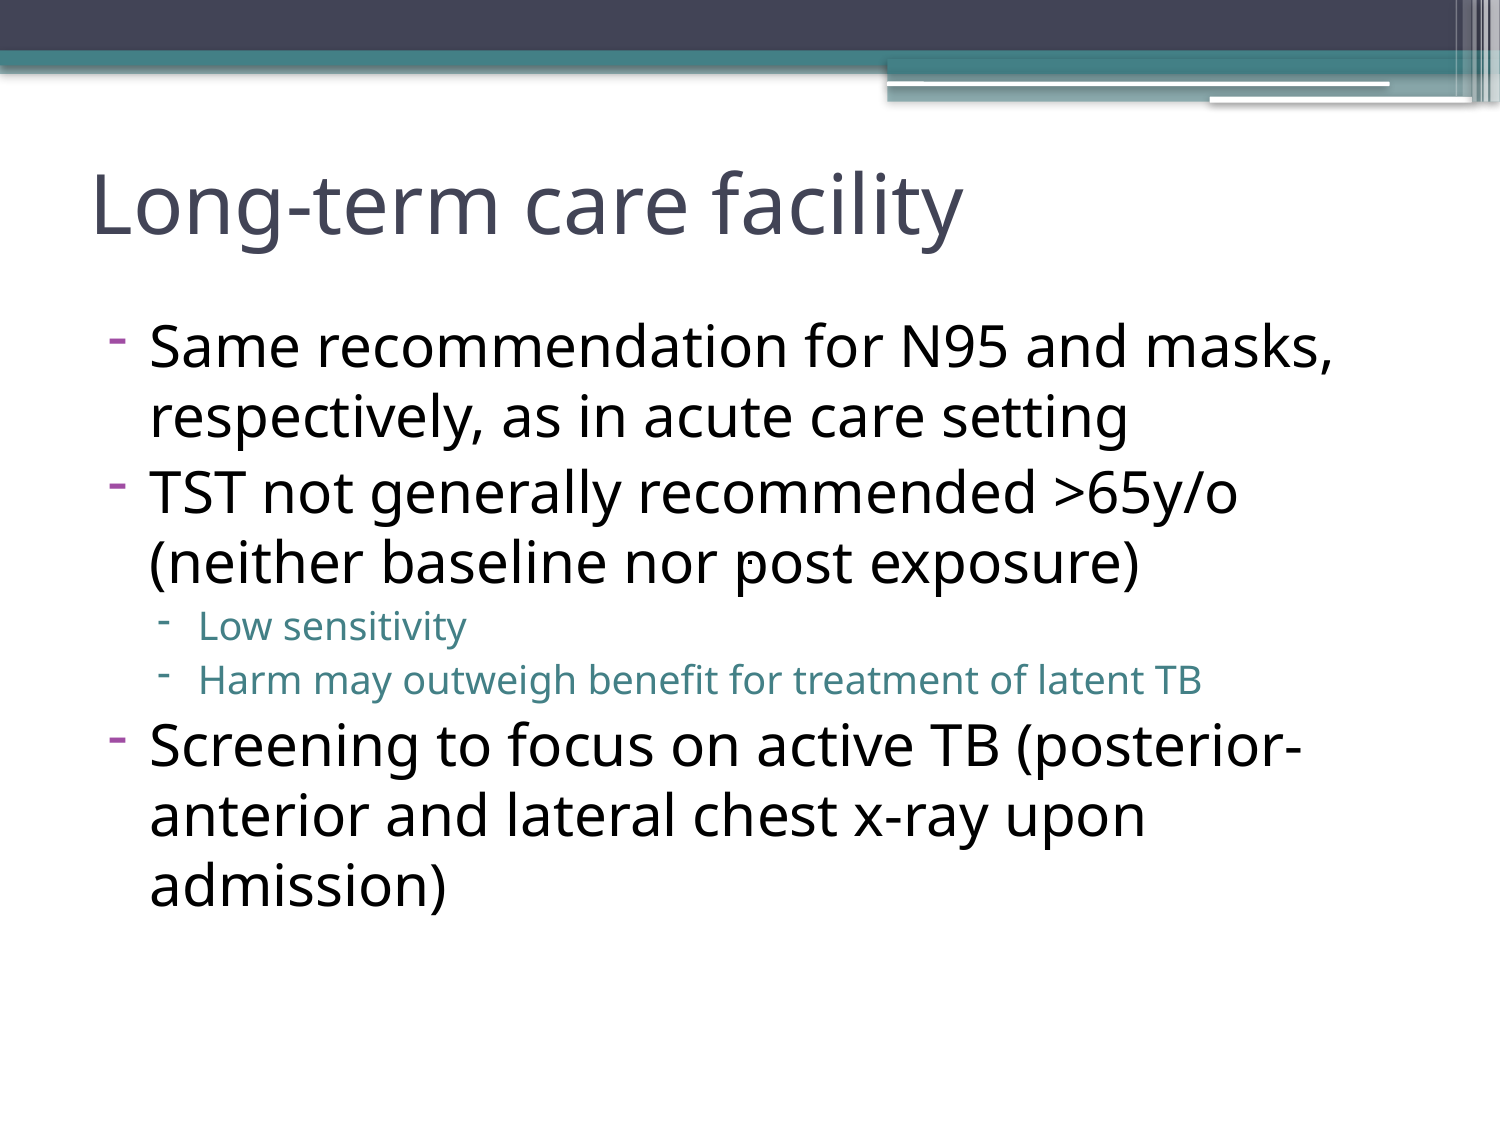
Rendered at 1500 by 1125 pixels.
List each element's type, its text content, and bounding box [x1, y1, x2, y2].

title Long-term care facility [75, 113, 1425, 289]
list Same recommendation for N95 and masks, respectively, as in acute care setting TST not generally recommended >65y/o (neither baseline nor post exposure) Low sensitivity Harm may outweigh benefit for treatment of latent TB Screening to focus on active TB (posterior-anterior and lateral chest x-ray upon admission) [75, 301, 1424, 1012]
